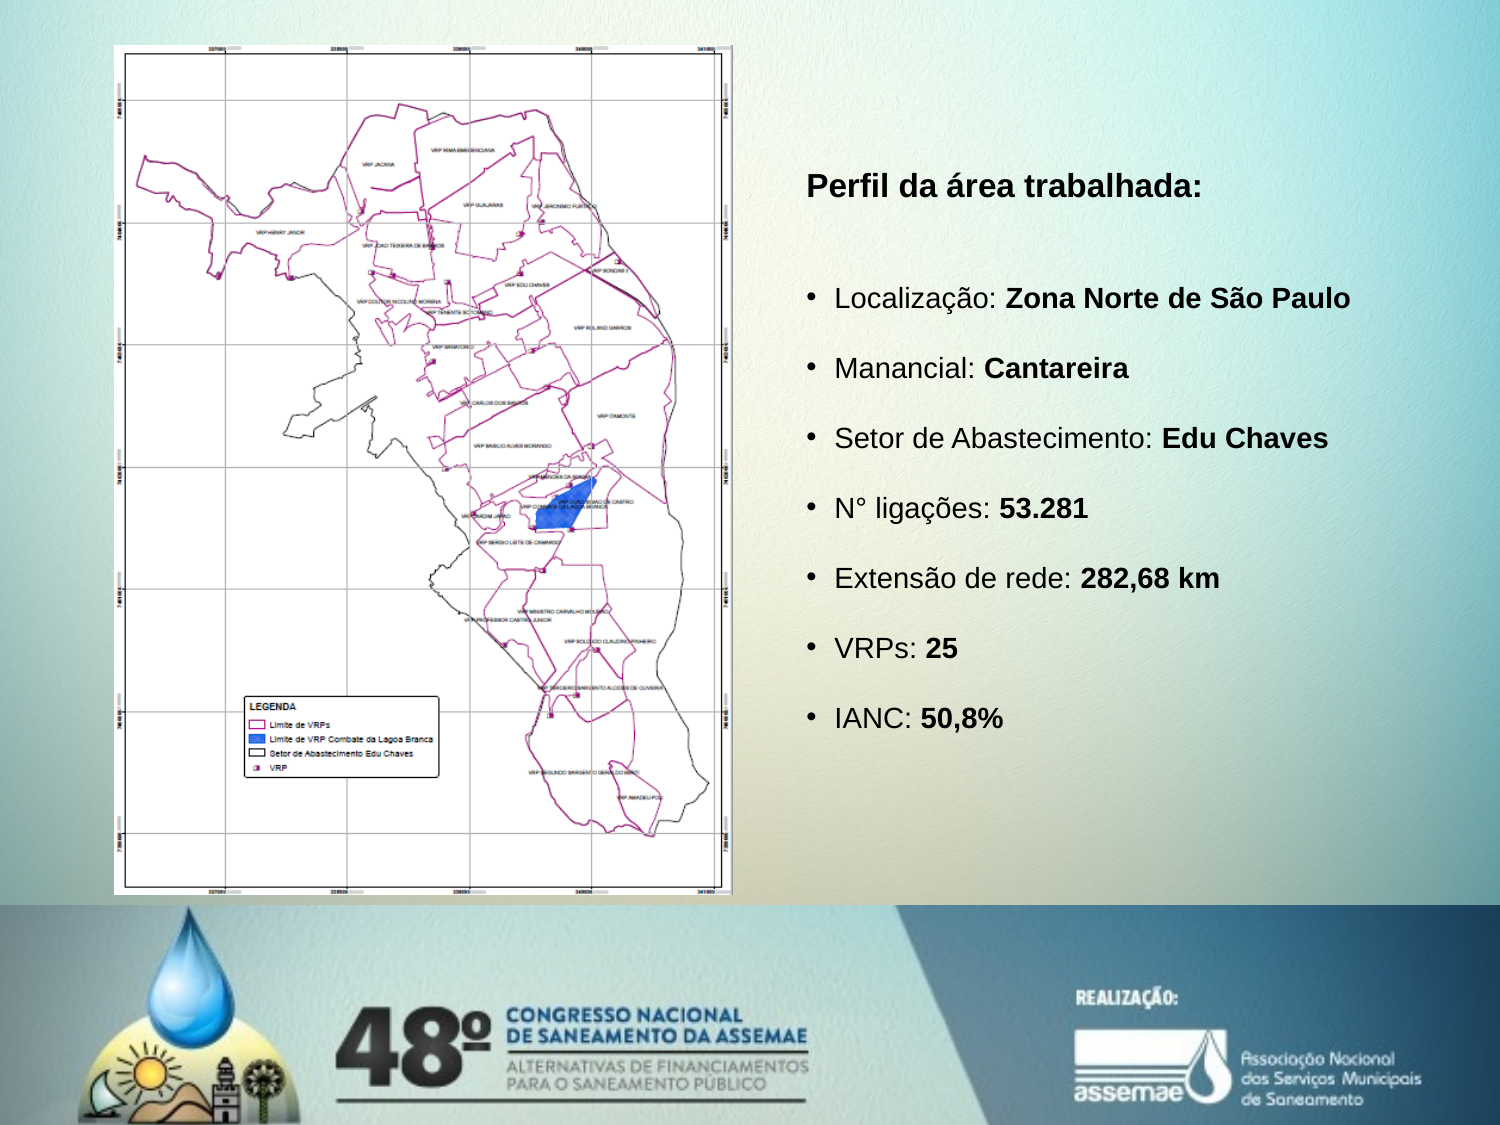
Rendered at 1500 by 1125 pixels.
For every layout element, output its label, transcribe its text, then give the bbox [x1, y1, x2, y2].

text_box Perfil da área trabalhada: Localização: Zona Norte de São Paulo Manancial: Cantareira Setor de Abastecimento: Edu Chaves N° ligações: 53.281 Extensão de rede: 282,68 km VRPs: 25 IANC: 50,8% [791, 137, 1367, 787]
picture [0, 0, 1500, 1125]
